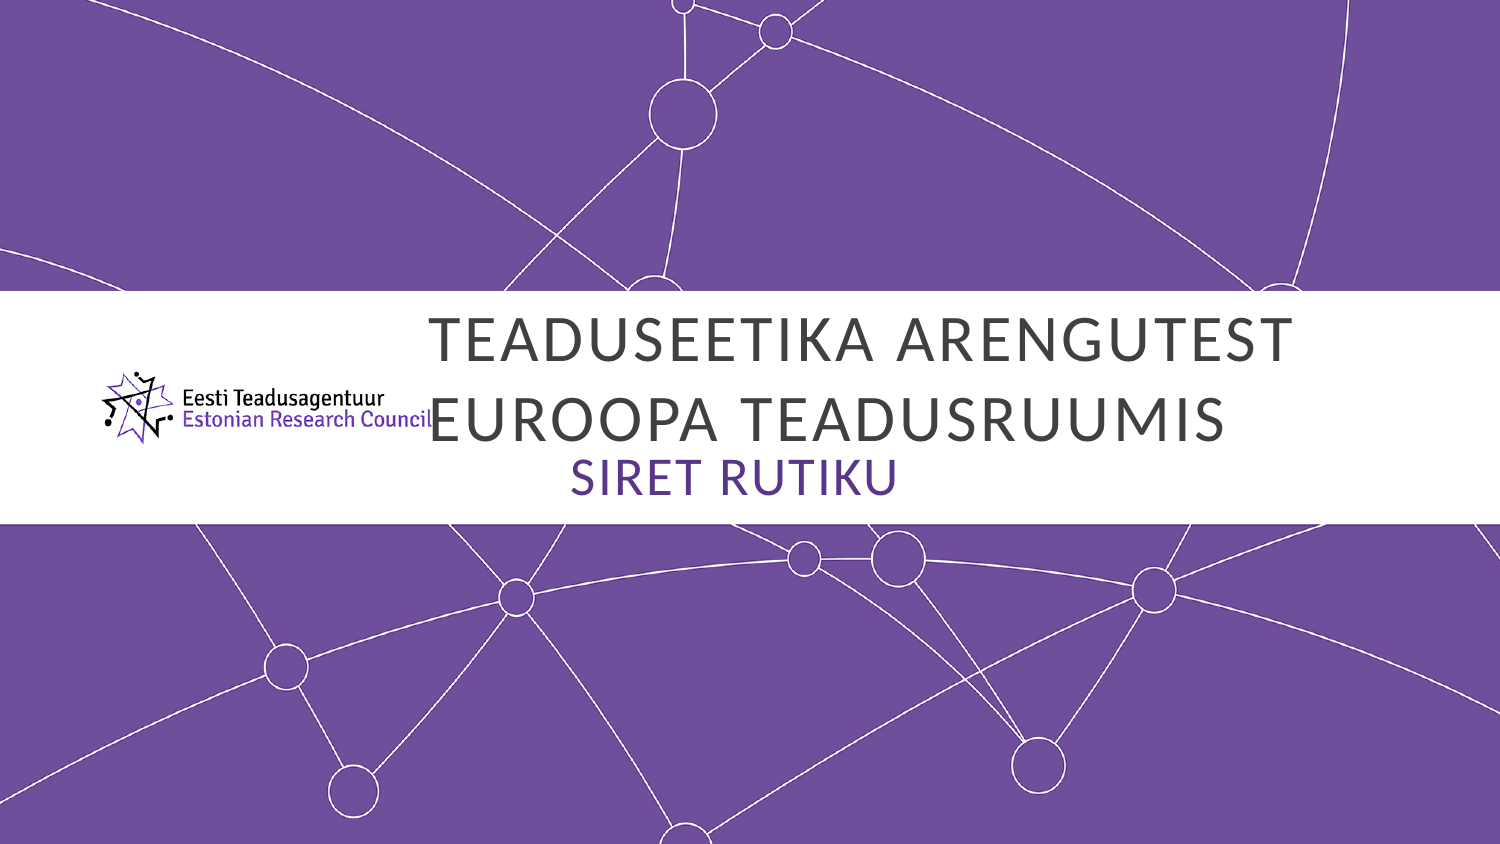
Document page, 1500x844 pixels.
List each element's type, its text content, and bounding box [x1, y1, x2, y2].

picture [0, 0, 1500, 844]
title TEADUSEETIKA ARENGUTEST EUROOPA teadusruumis [413, 300, 1489, 451]
subtitle Siret rutiku [414, 433, 1490, 525]
